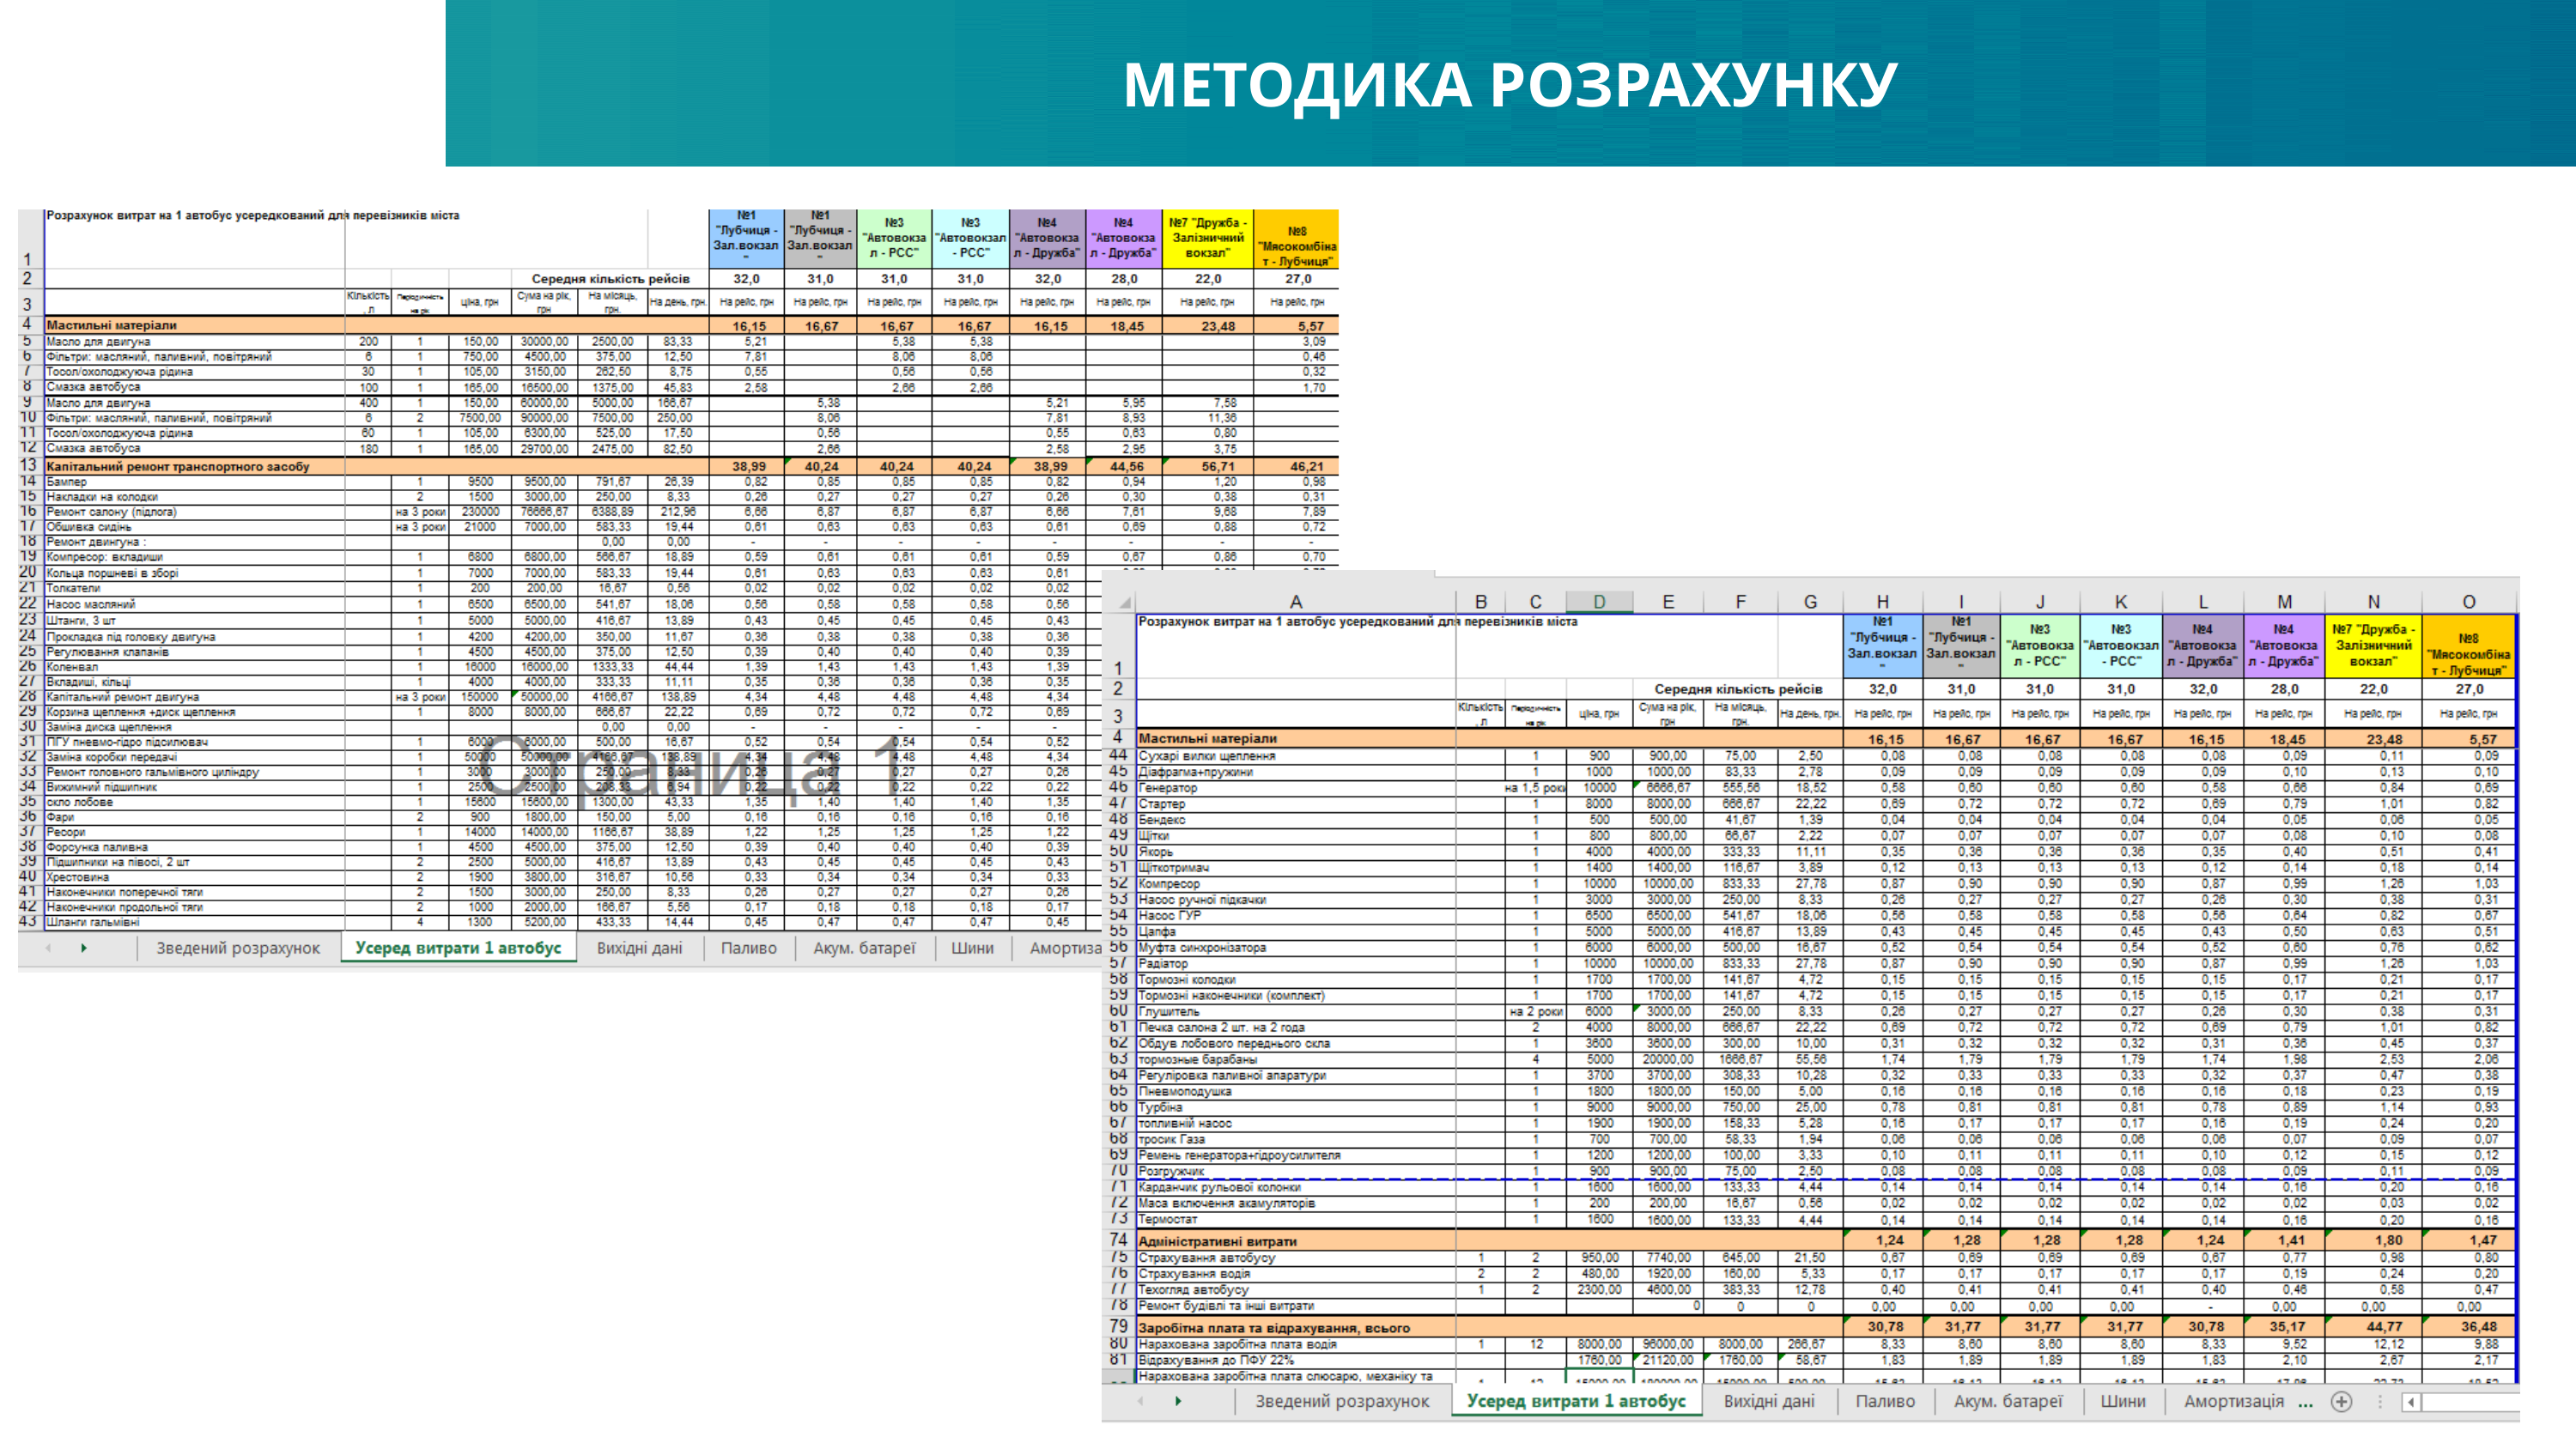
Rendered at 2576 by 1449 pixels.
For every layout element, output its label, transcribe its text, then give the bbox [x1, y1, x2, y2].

text_box [1102, 570, 2520, 1423]
text_box [446, 0, 2576, 167]
text_box МЕТОДИКА РОЗРАХУНКУ [501, 33, 2520, 119]
text_box [18, 209, 1340, 973]
